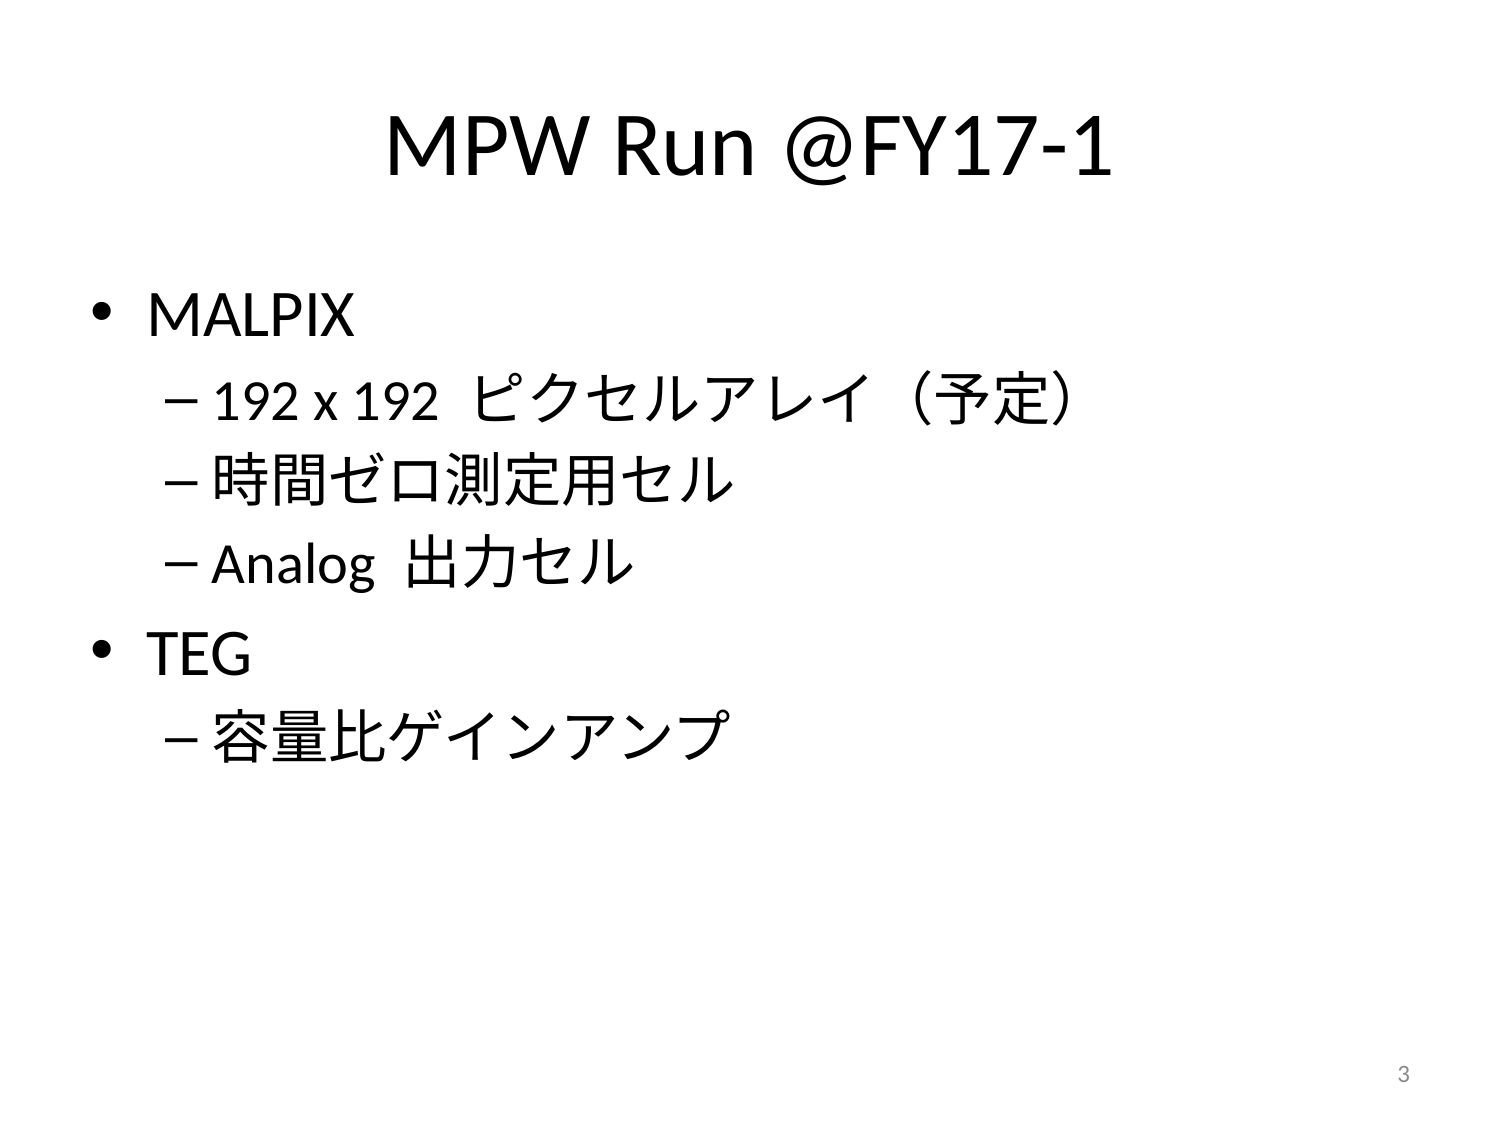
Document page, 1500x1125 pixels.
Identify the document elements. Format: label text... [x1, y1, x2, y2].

title MPW Run @FY17-1 [75, 45, 1425, 233]
list MALPIX 192 x 192 ピクセルアレイ（予定） 時間ゼロ測定用セル Analog 出力セル TEG 容量比ゲインアンプ [75, 262, 1425, 1005]
slide_number 3 [1074, 1042, 1425, 1103]
